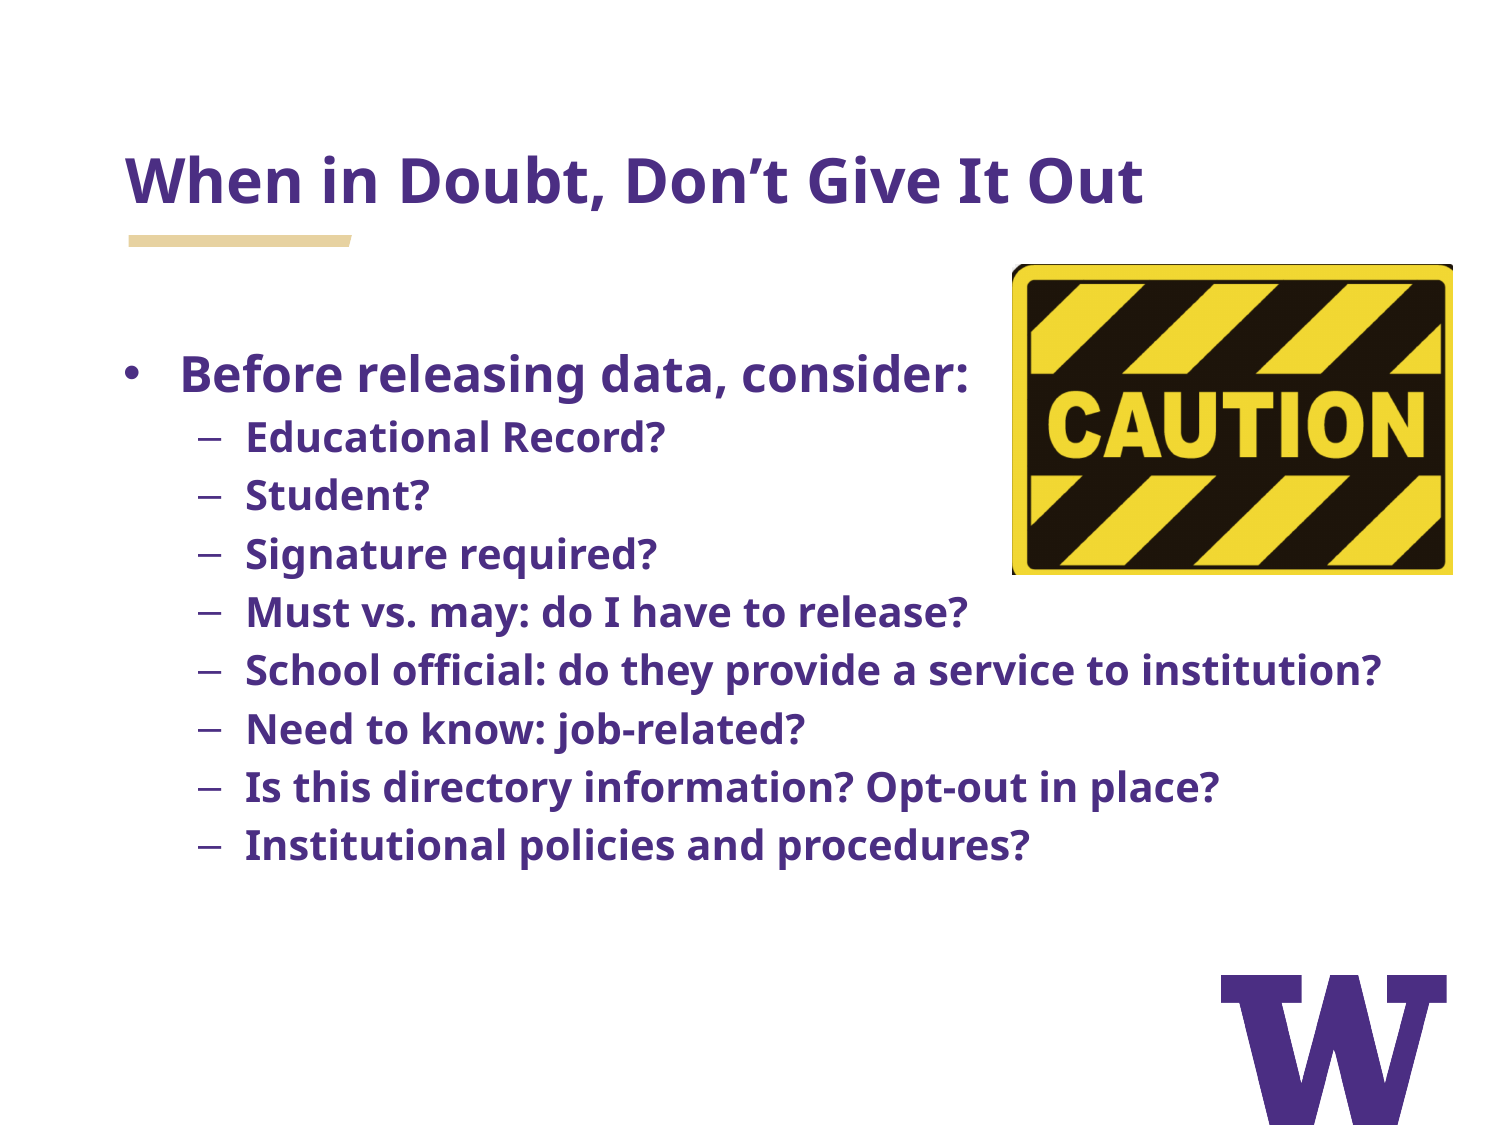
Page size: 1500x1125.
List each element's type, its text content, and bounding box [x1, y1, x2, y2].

picture [1012, 264, 1453, 575]
picture [128, 235, 352, 247]
title When in Doubt, Don’t Give It Out [110, 60, 1453, 224]
picture [1221, 994, 1447, 1125]
list Before releasing data, consider: Educational Record? Student? Signature required? Must vs. may: do I have to release? School official: do they provide a service to institution? Need to know: job-related? Is this directory information? Opt-out in place? Institutional policies and procedures? [108, 334, 1453, 994]
